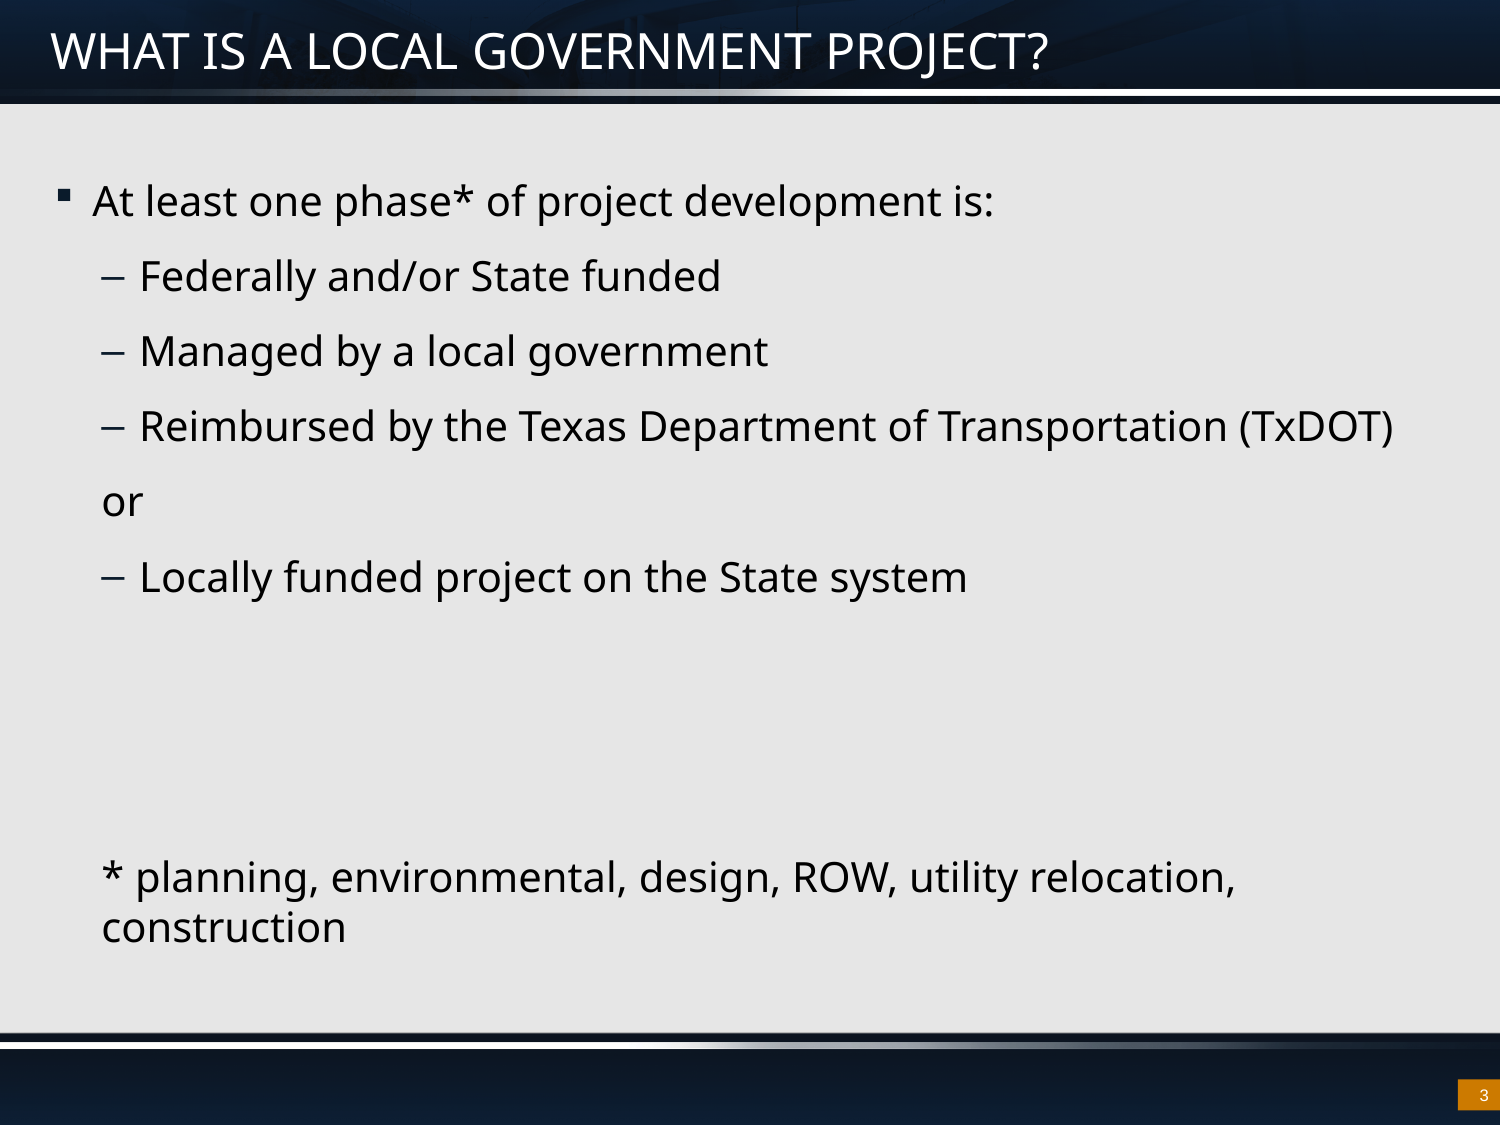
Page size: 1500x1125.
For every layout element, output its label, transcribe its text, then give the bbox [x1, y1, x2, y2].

title WHAT IS A LOCAL GOVERNMENT PROJECT? [50, 12, 1421, 89]
slide_number 3 [1454, 1079, 1489, 1110]
picture [0, 1032, 1500, 1125]
picture [0, 0, 1500, 104]
list At least one phase* of project development is: Federally and/or State funded Managed by a local government Reimbursed by the Texas Department of Transportation (TxDOT) or Locally funded project on the State system * planning, environmental, design, ROW, utility relocation, construction [54, 174, 1446, 1025]
